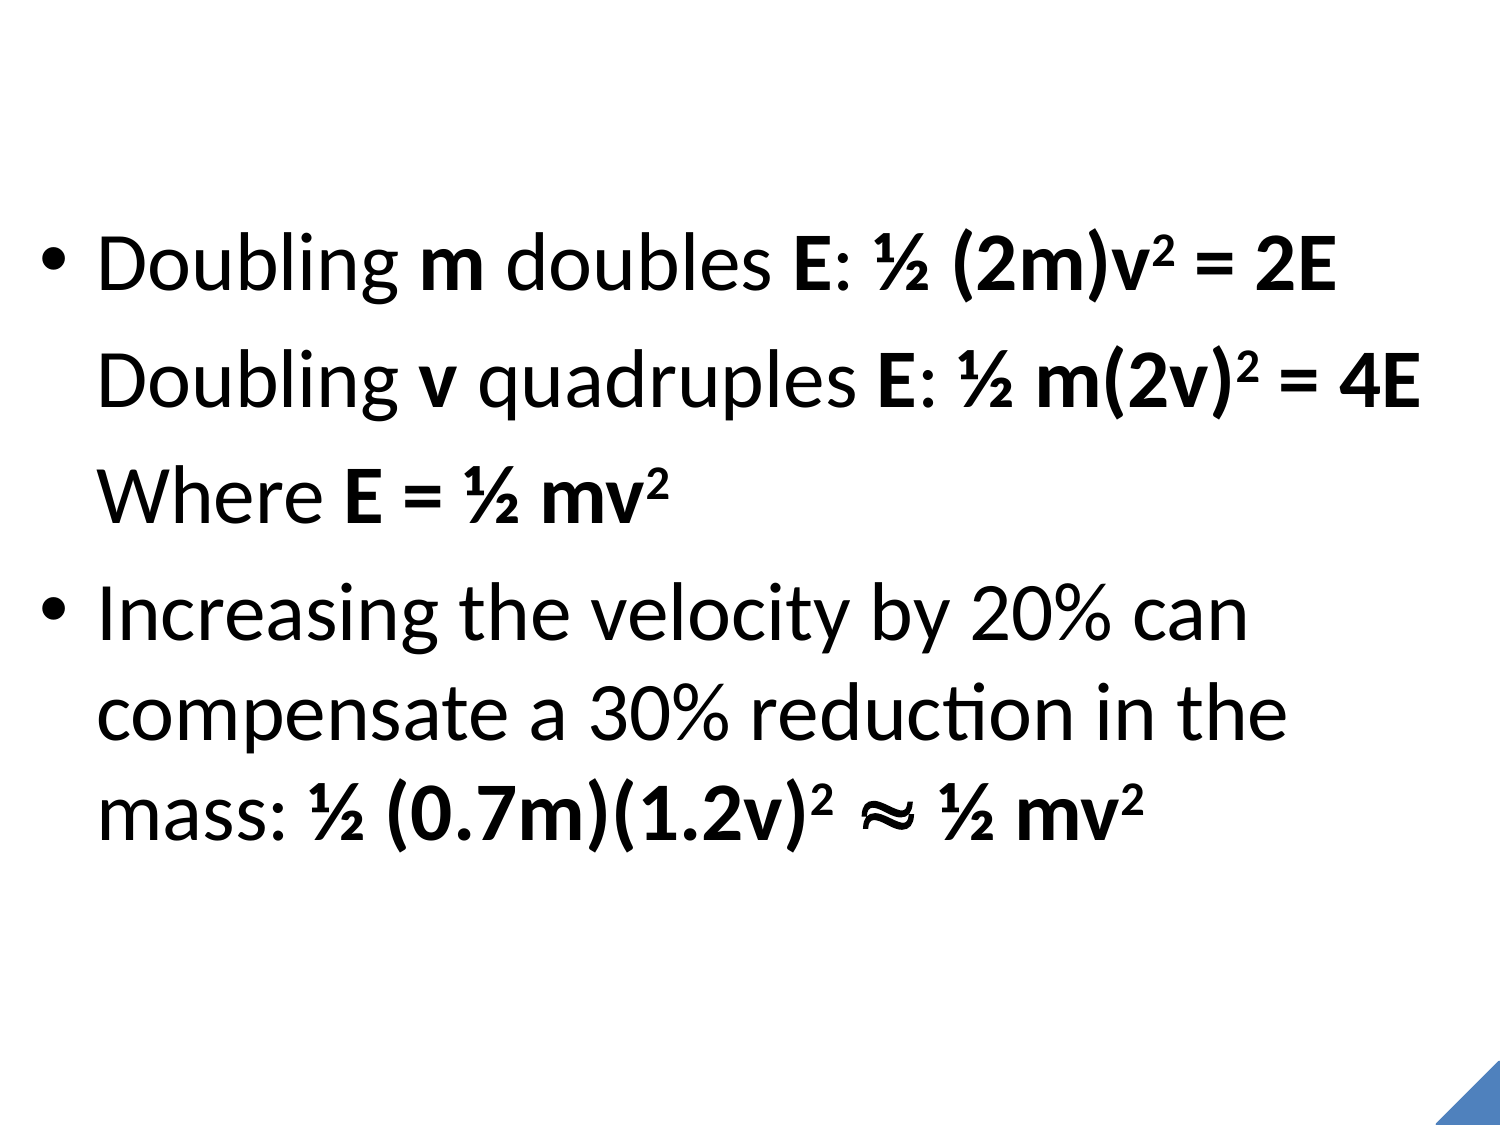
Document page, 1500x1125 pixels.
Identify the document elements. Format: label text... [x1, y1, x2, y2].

list Doubling m doubles E: ½ (2m)v2 = 2E Doubling v quadruples E: ½ m(2v)2 = 4E Where E = ½ mv2 Increasing the velocity by 20% can compensate a 30% reduction in the mass: ½ (0.7m)(1.2v)2  ½ mv2 [24, 200, 1463, 1005]
text_box [1435, 1060, 1500, 1125]
